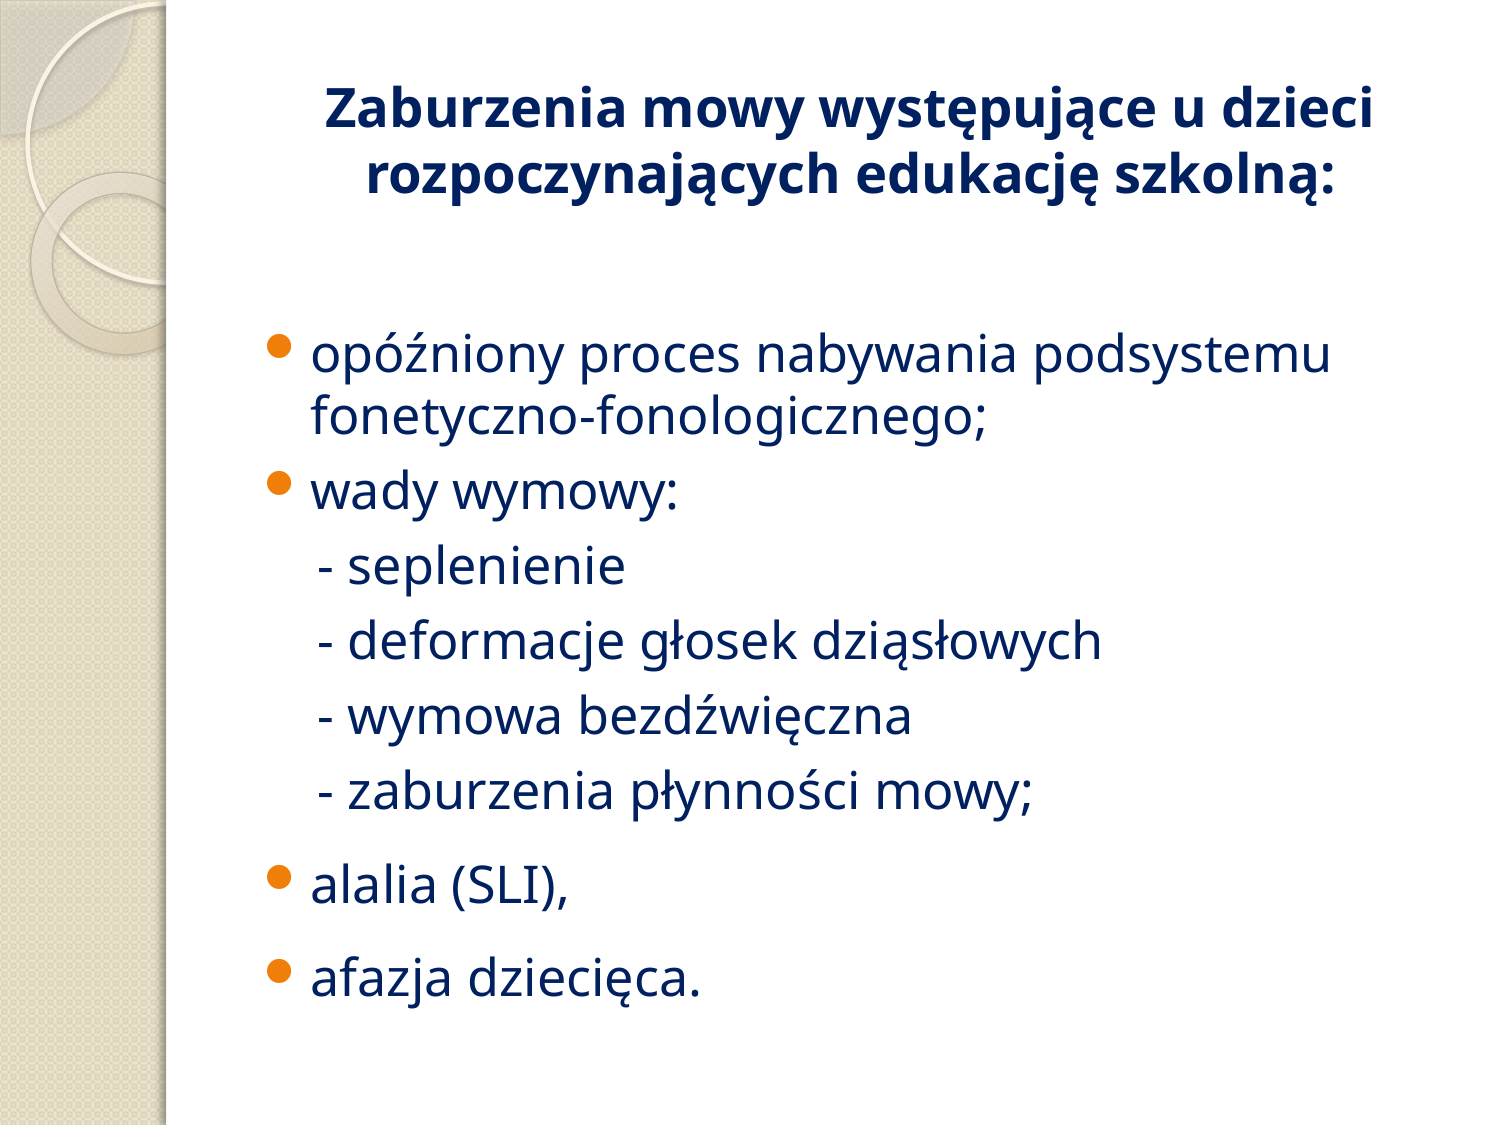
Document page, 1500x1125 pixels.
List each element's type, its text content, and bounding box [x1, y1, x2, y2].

list opóźniony proces nabywania podsystemu fonetyczno-fonologicznego; wady wymowy: - seplenienie - deformacje głosek dziąsłowych - wymowa bezdźwięczna - zaburzenia płynności mowy; alalia (SLI), afazja dziecięca. [235, 237, 1466, 1025]
title Zaburzenia mowy występujące u dzieci rozpoczynających edukację szkolną: [235, 45, 1466, 233]
